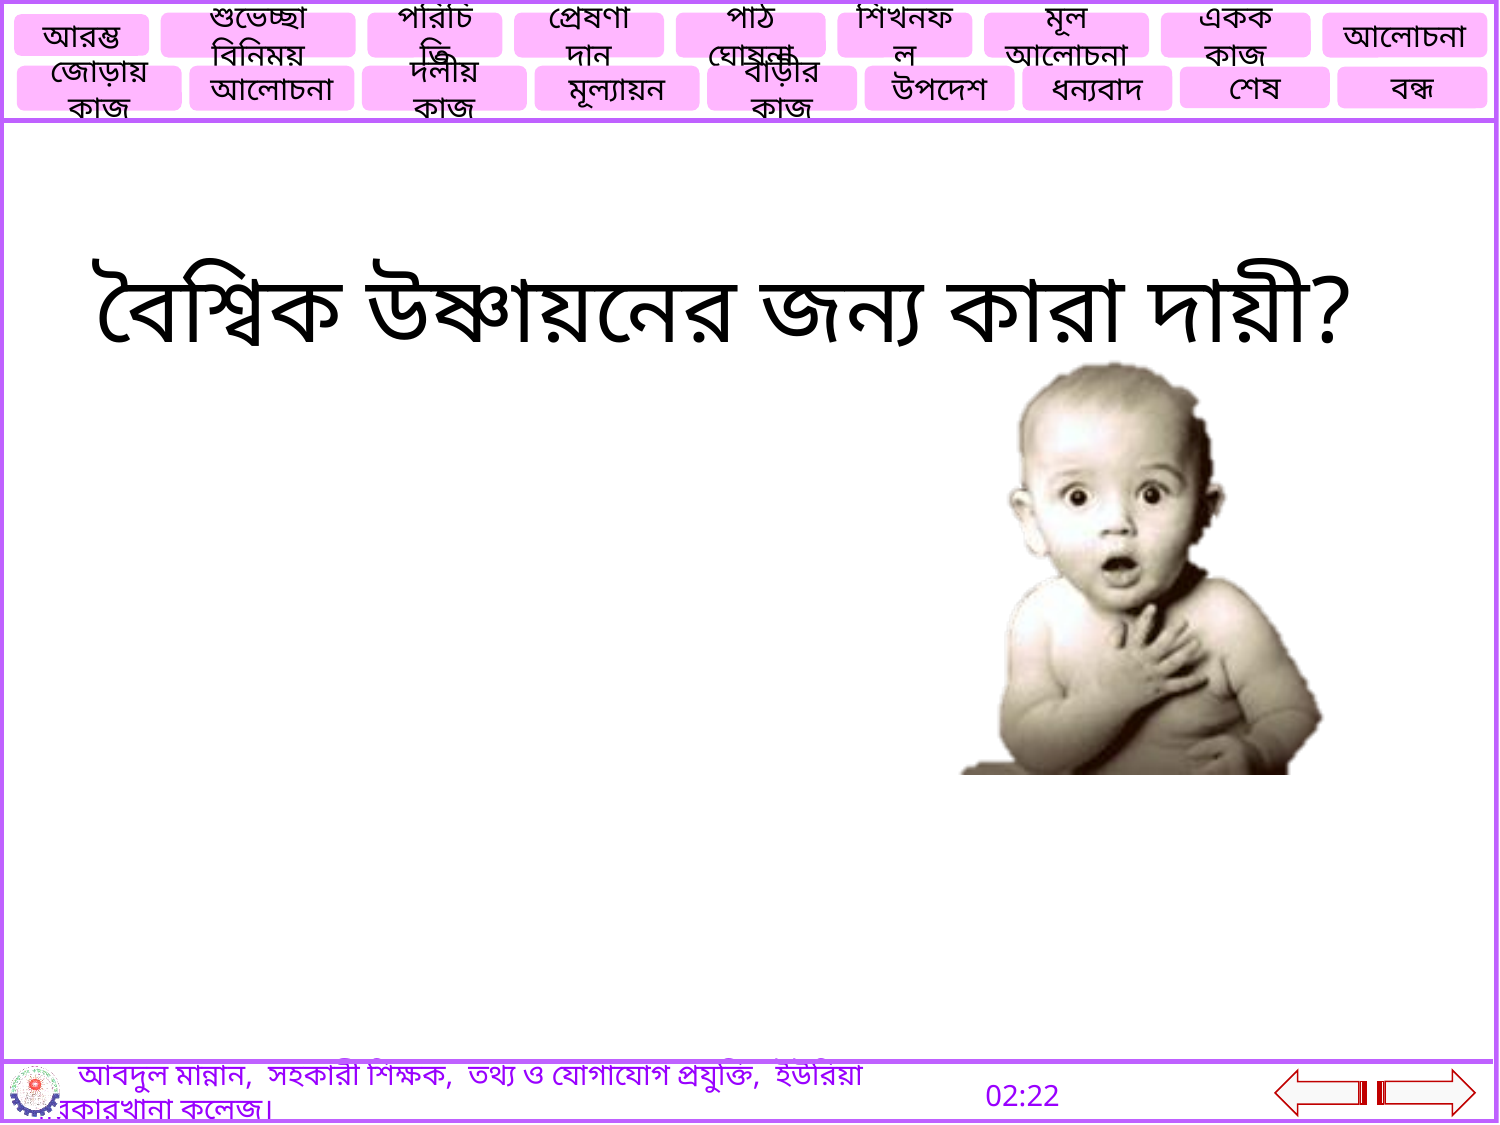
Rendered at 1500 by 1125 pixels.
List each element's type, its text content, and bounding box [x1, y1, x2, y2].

picture [812, 337, 1453, 775]
text_box বৈশ্বিক উষ্ণায়নের জন্য কারা দায়ী? [47, 243, 1398, 432]
